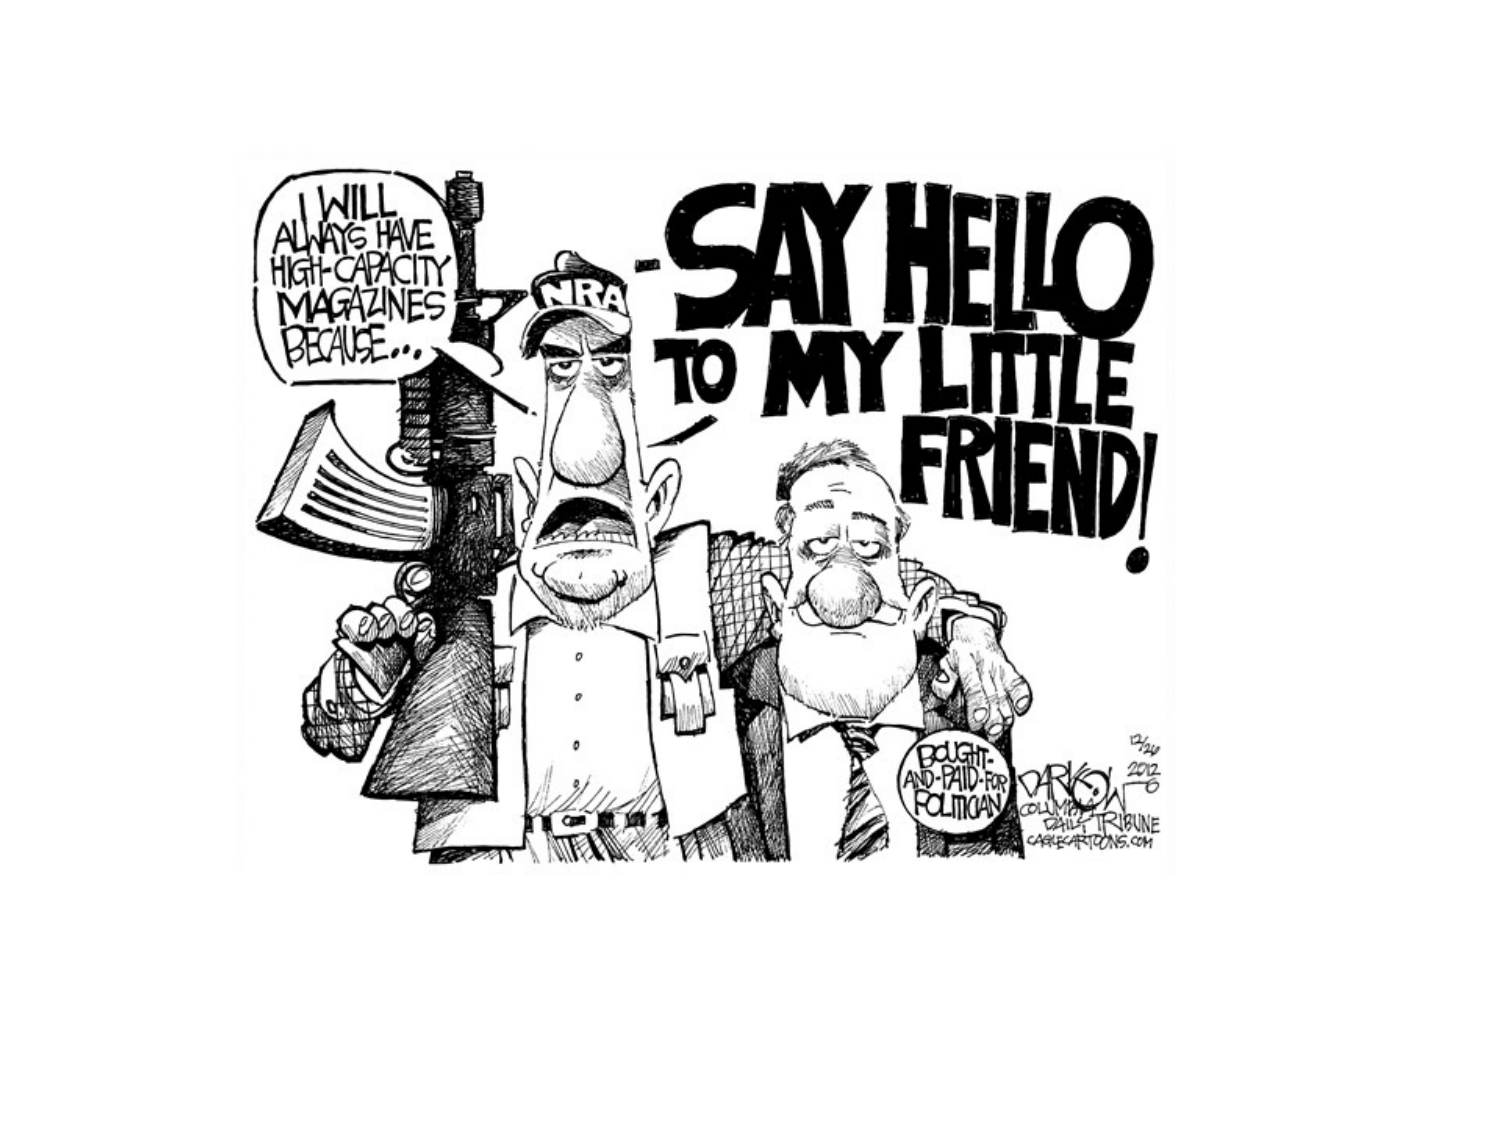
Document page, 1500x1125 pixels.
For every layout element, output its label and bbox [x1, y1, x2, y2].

picture [237, 149, 1176, 876]
